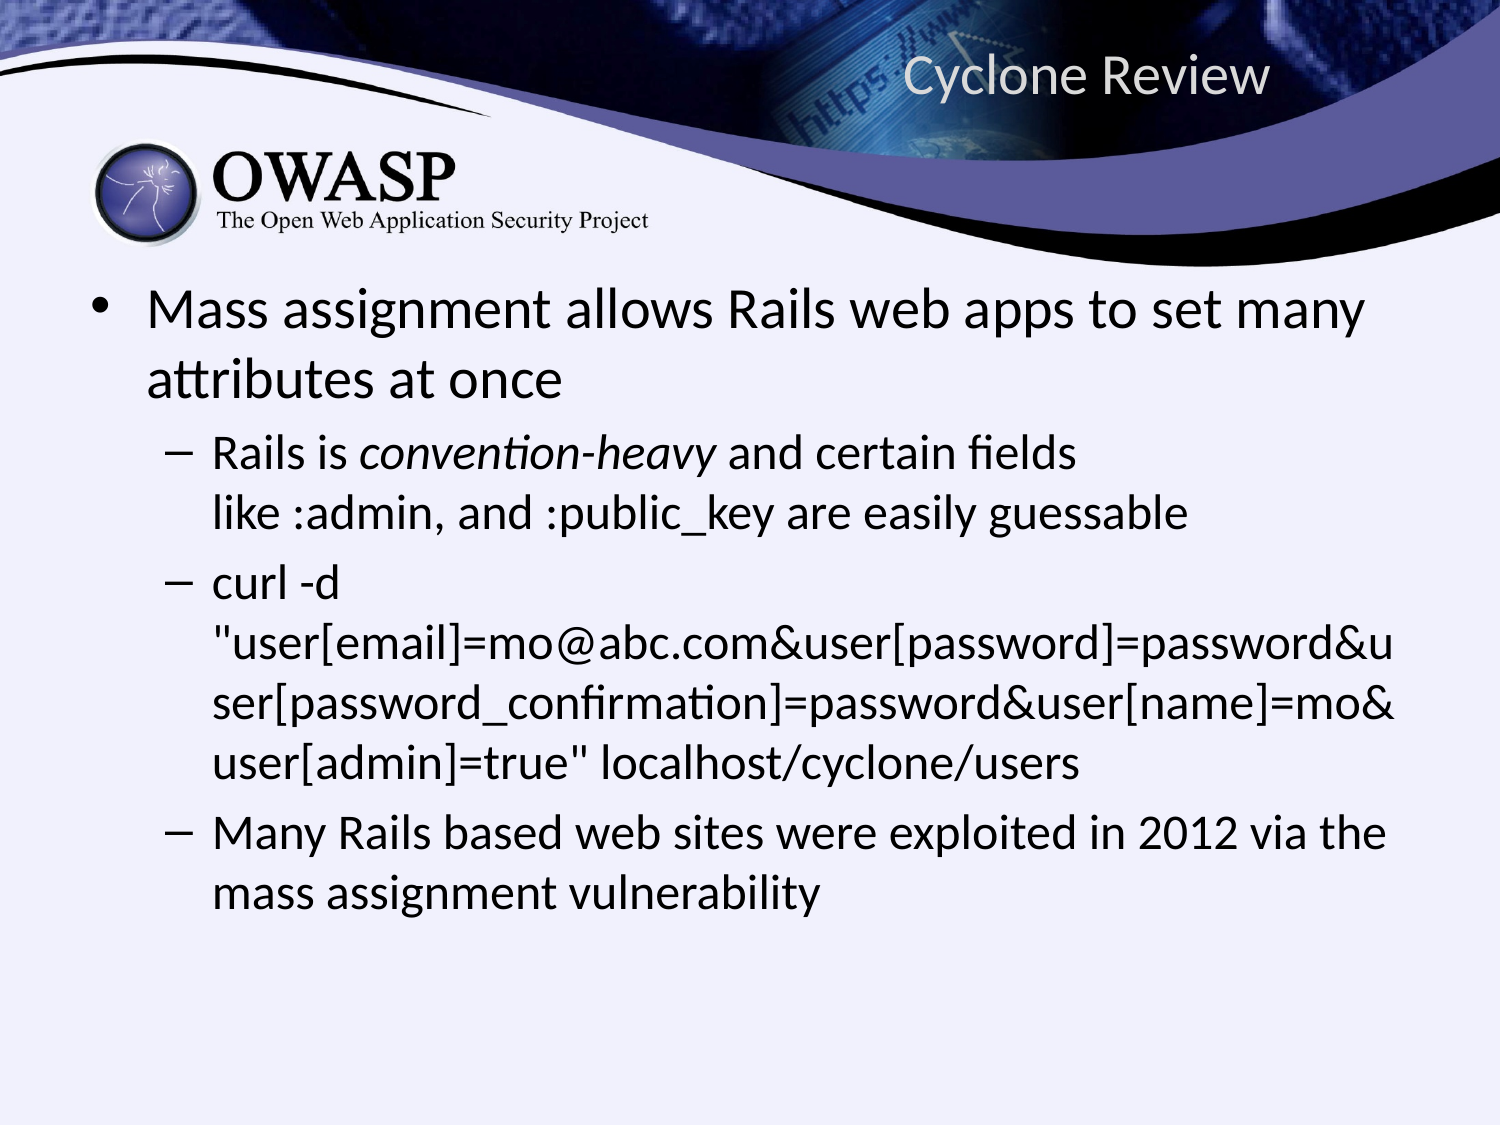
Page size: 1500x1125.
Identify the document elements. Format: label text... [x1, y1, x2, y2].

picture [0, 0, 1500, 1125]
title Cyclone Review [699, 12, 1475, 130]
list Mass assignment allows Rails web apps to set many attributes at once Rails is convention-heavy and certain fields like :admin, and :public_key are easily guessable curl -d "user[email]=mo@abc.com&user[password]=password&user[password_confirmation]=password&user[name]=mo&user[admin]=true" localhost/cyclone/users Many Rails based web sites were exploited in 2012 via the mass assignment vulnerability [75, 262, 1425, 1005]
